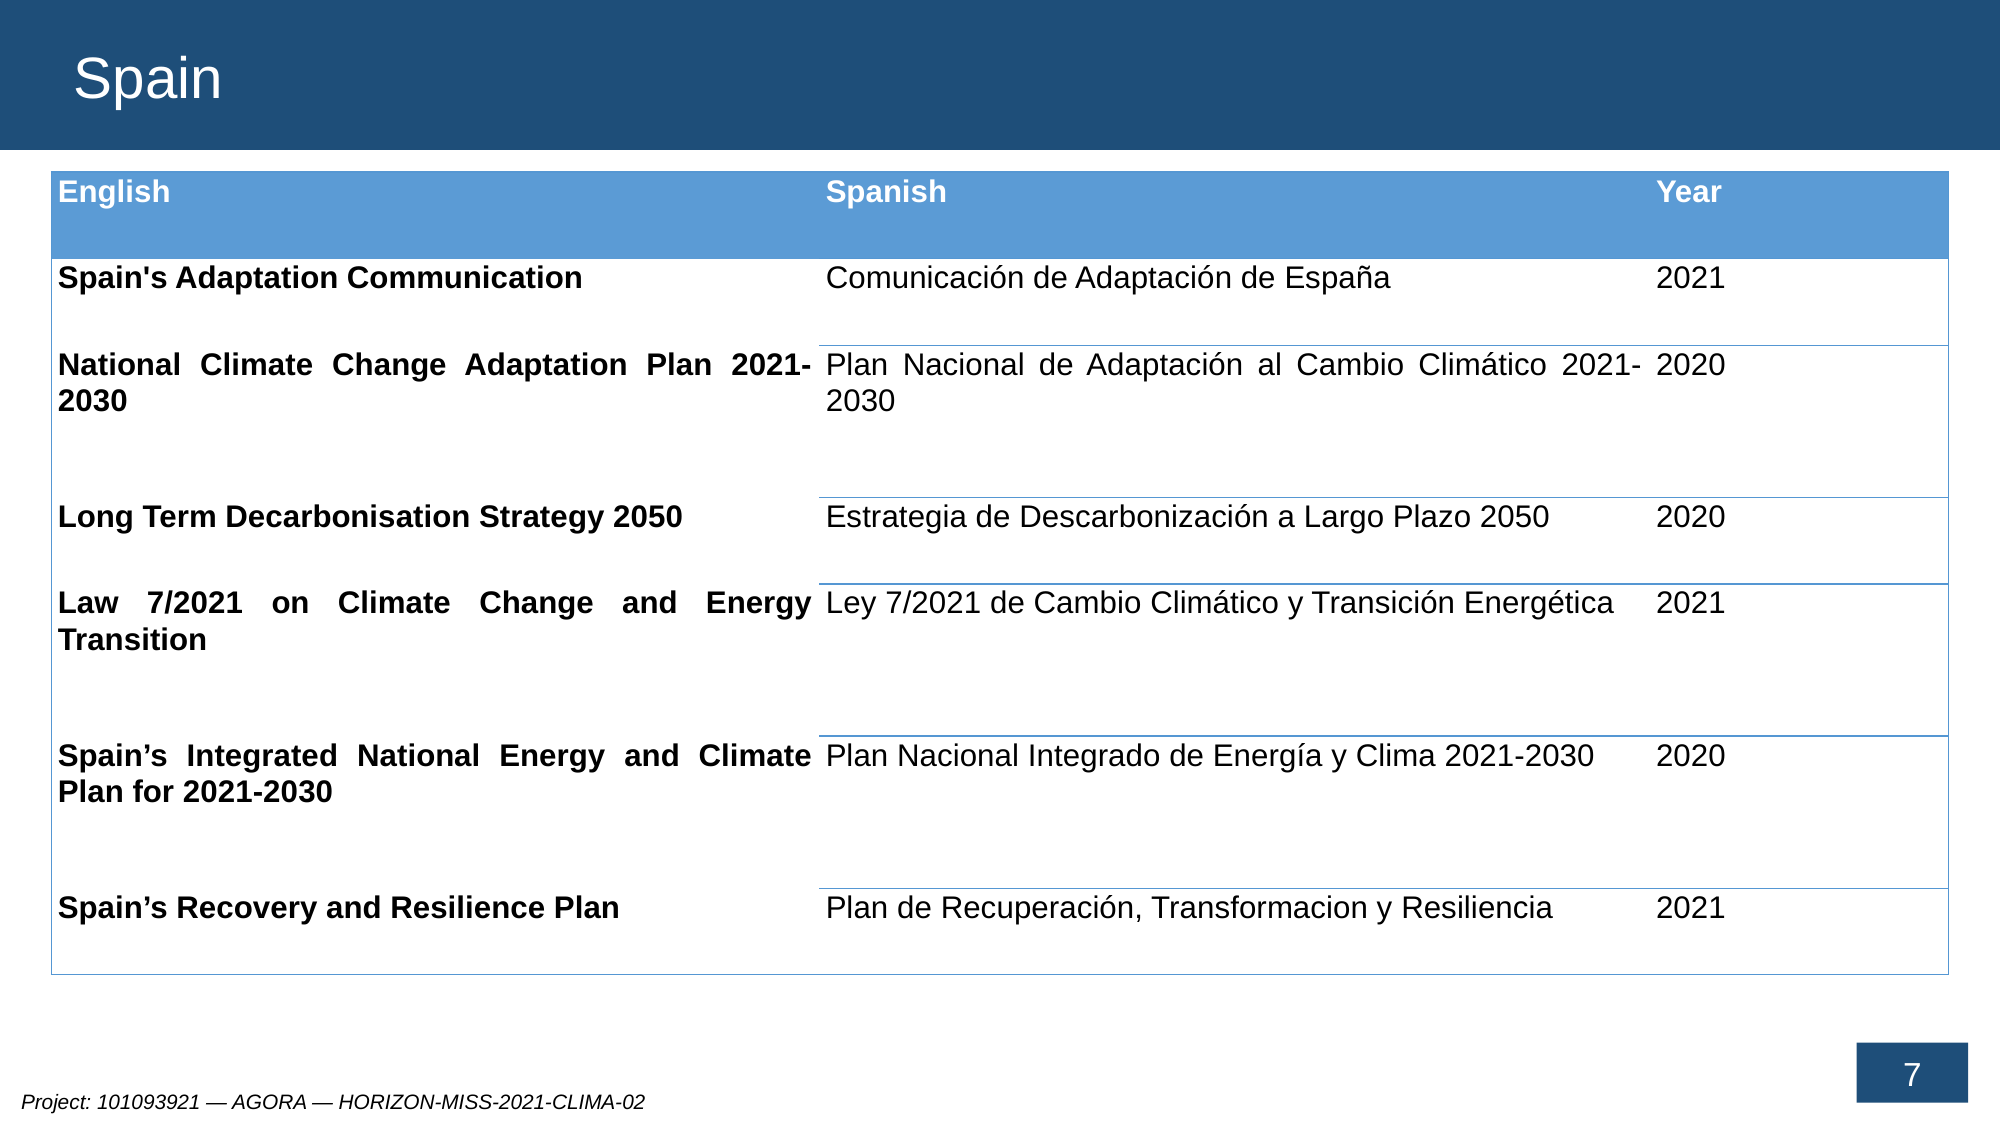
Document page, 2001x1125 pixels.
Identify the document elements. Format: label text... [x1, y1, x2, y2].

table_cell 2020 [1650, 737, 1948, 888]
table_cell 2020 [1650, 346, 1948, 497]
table_cell Estrategia de Descarbonización a Largo Plazo 2050 [819, 498, 1650, 583]
table_cell 2021 [1650, 259, 1948, 345]
text_box Project: 101093921 — AGORA — HORIZON-MISS-2021-CLIMA-02 [6, 1081, 1007, 1122]
table_header Year [1650, 173, 1948, 258]
table_cell Spain’s Integrated National Energy and Climate Plan for 2021-2030 [52, 736, 819, 888]
table_cell Plan Nacional de Adaptación al Cambio Climático 2021-2030 [819, 346, 1650, 497]
table_cell 2021 [1650, 889, 1948, 974]
table_cell Spain’s Recovery and Resilience Plan [52, 888, 819, 974]
slide_number 7 [1856, 1042, 1969, 1103]
table_header English [52, 173, 819, 259]
table_cell Plan Nacional Integrado de Energía y Clima 2021-2030 [819, 737, 1650, 888]
table_cell National Climate Change Adaptation Plan 2021-2030 [52, 345, 819, 497]
table_cell Spain's Adaptation Communication [52, 259, 819, 345]
text_box Spain [0, 0, 2000, 150]
table_cell Comunicación de Adaptación de España [819, 259, 1650, 345]
table_cell Long Term Decarbonisation Strategy 2050 [52, 497, 819, 584]
table_cell 2021 [1650, 585, 1948, 735]
table_header Spanish [819, 173, 1650, 258]
table_cell Law 7/2021 on Climate Change and Energy Transition [52, 584, 819, 736]
table_cell Ley 7/2021 de Cambio Climático y Transición Energética [819, 585, 1650, 735]
table_cell Plan de Recuperación, Transformacion y Resiliencia [819, 889, 1650, 974]
table_cell 2020 [1650, 498, 1948, 583]
